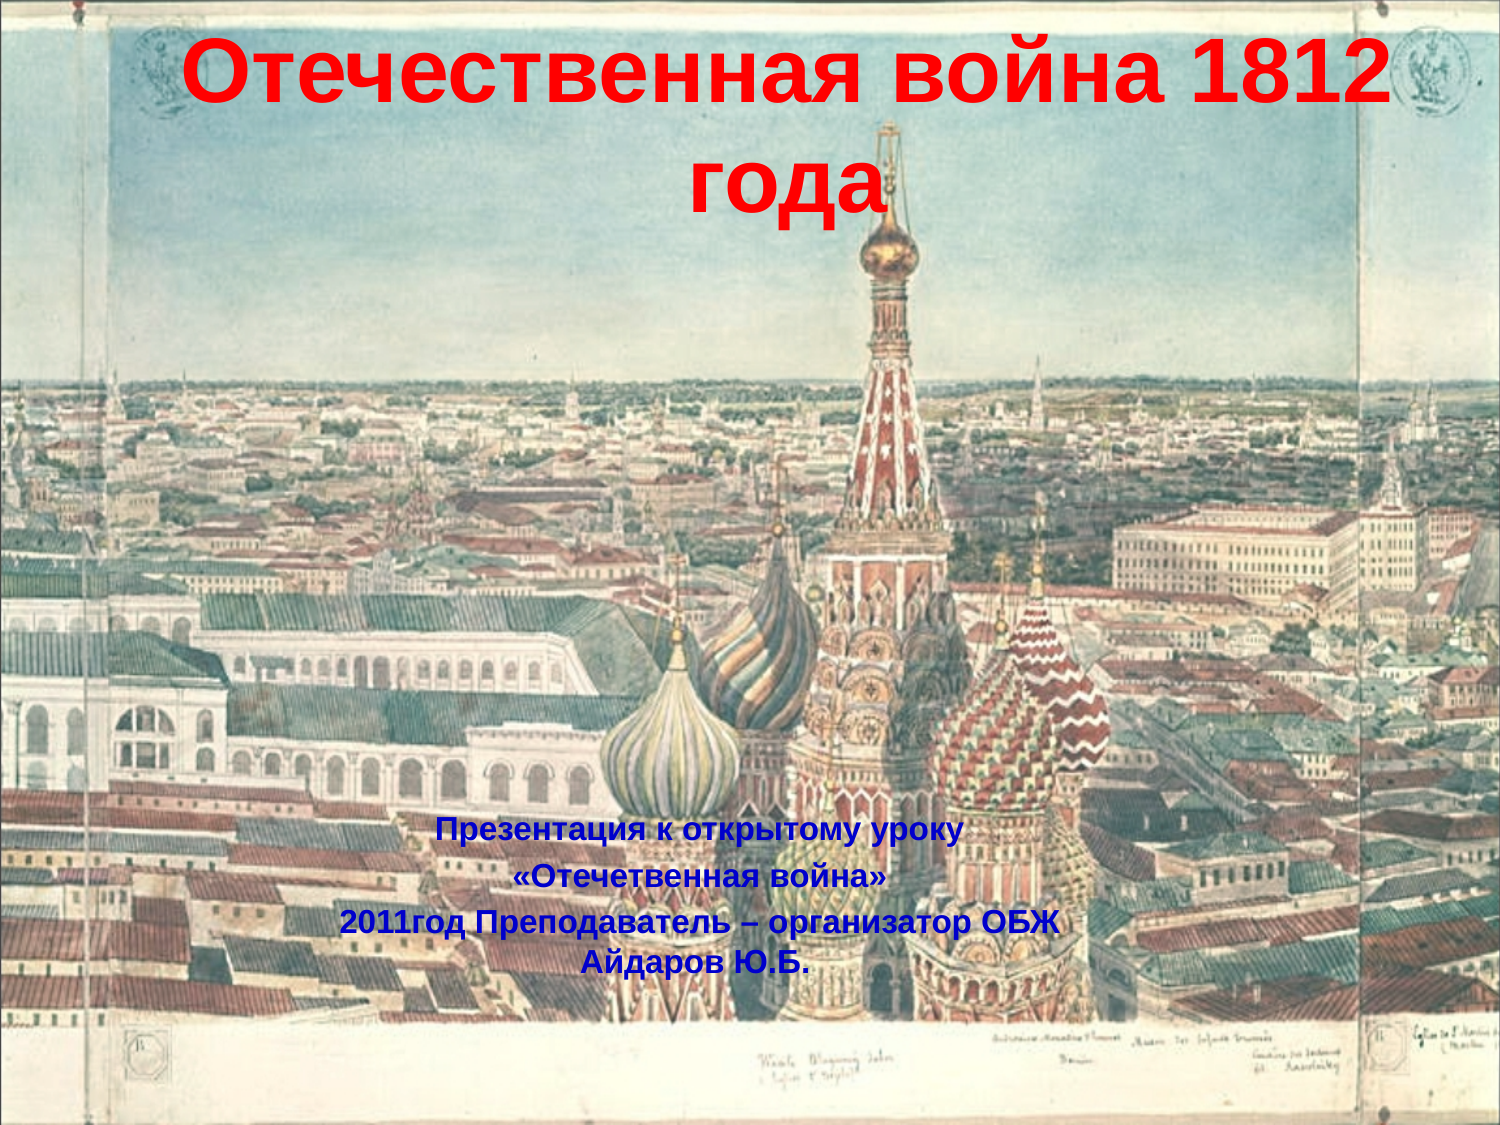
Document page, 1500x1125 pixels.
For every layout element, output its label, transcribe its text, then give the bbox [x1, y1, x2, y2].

subtitle Презентация к открытому уроку «Отечетвенная война» 2011год Преподаватель – организатор ОБЖ Айдаров Ю.Б. [224, 799, 1101, 1088]
title Отечественная война 1812 года [149, 0, 1426, 242]
